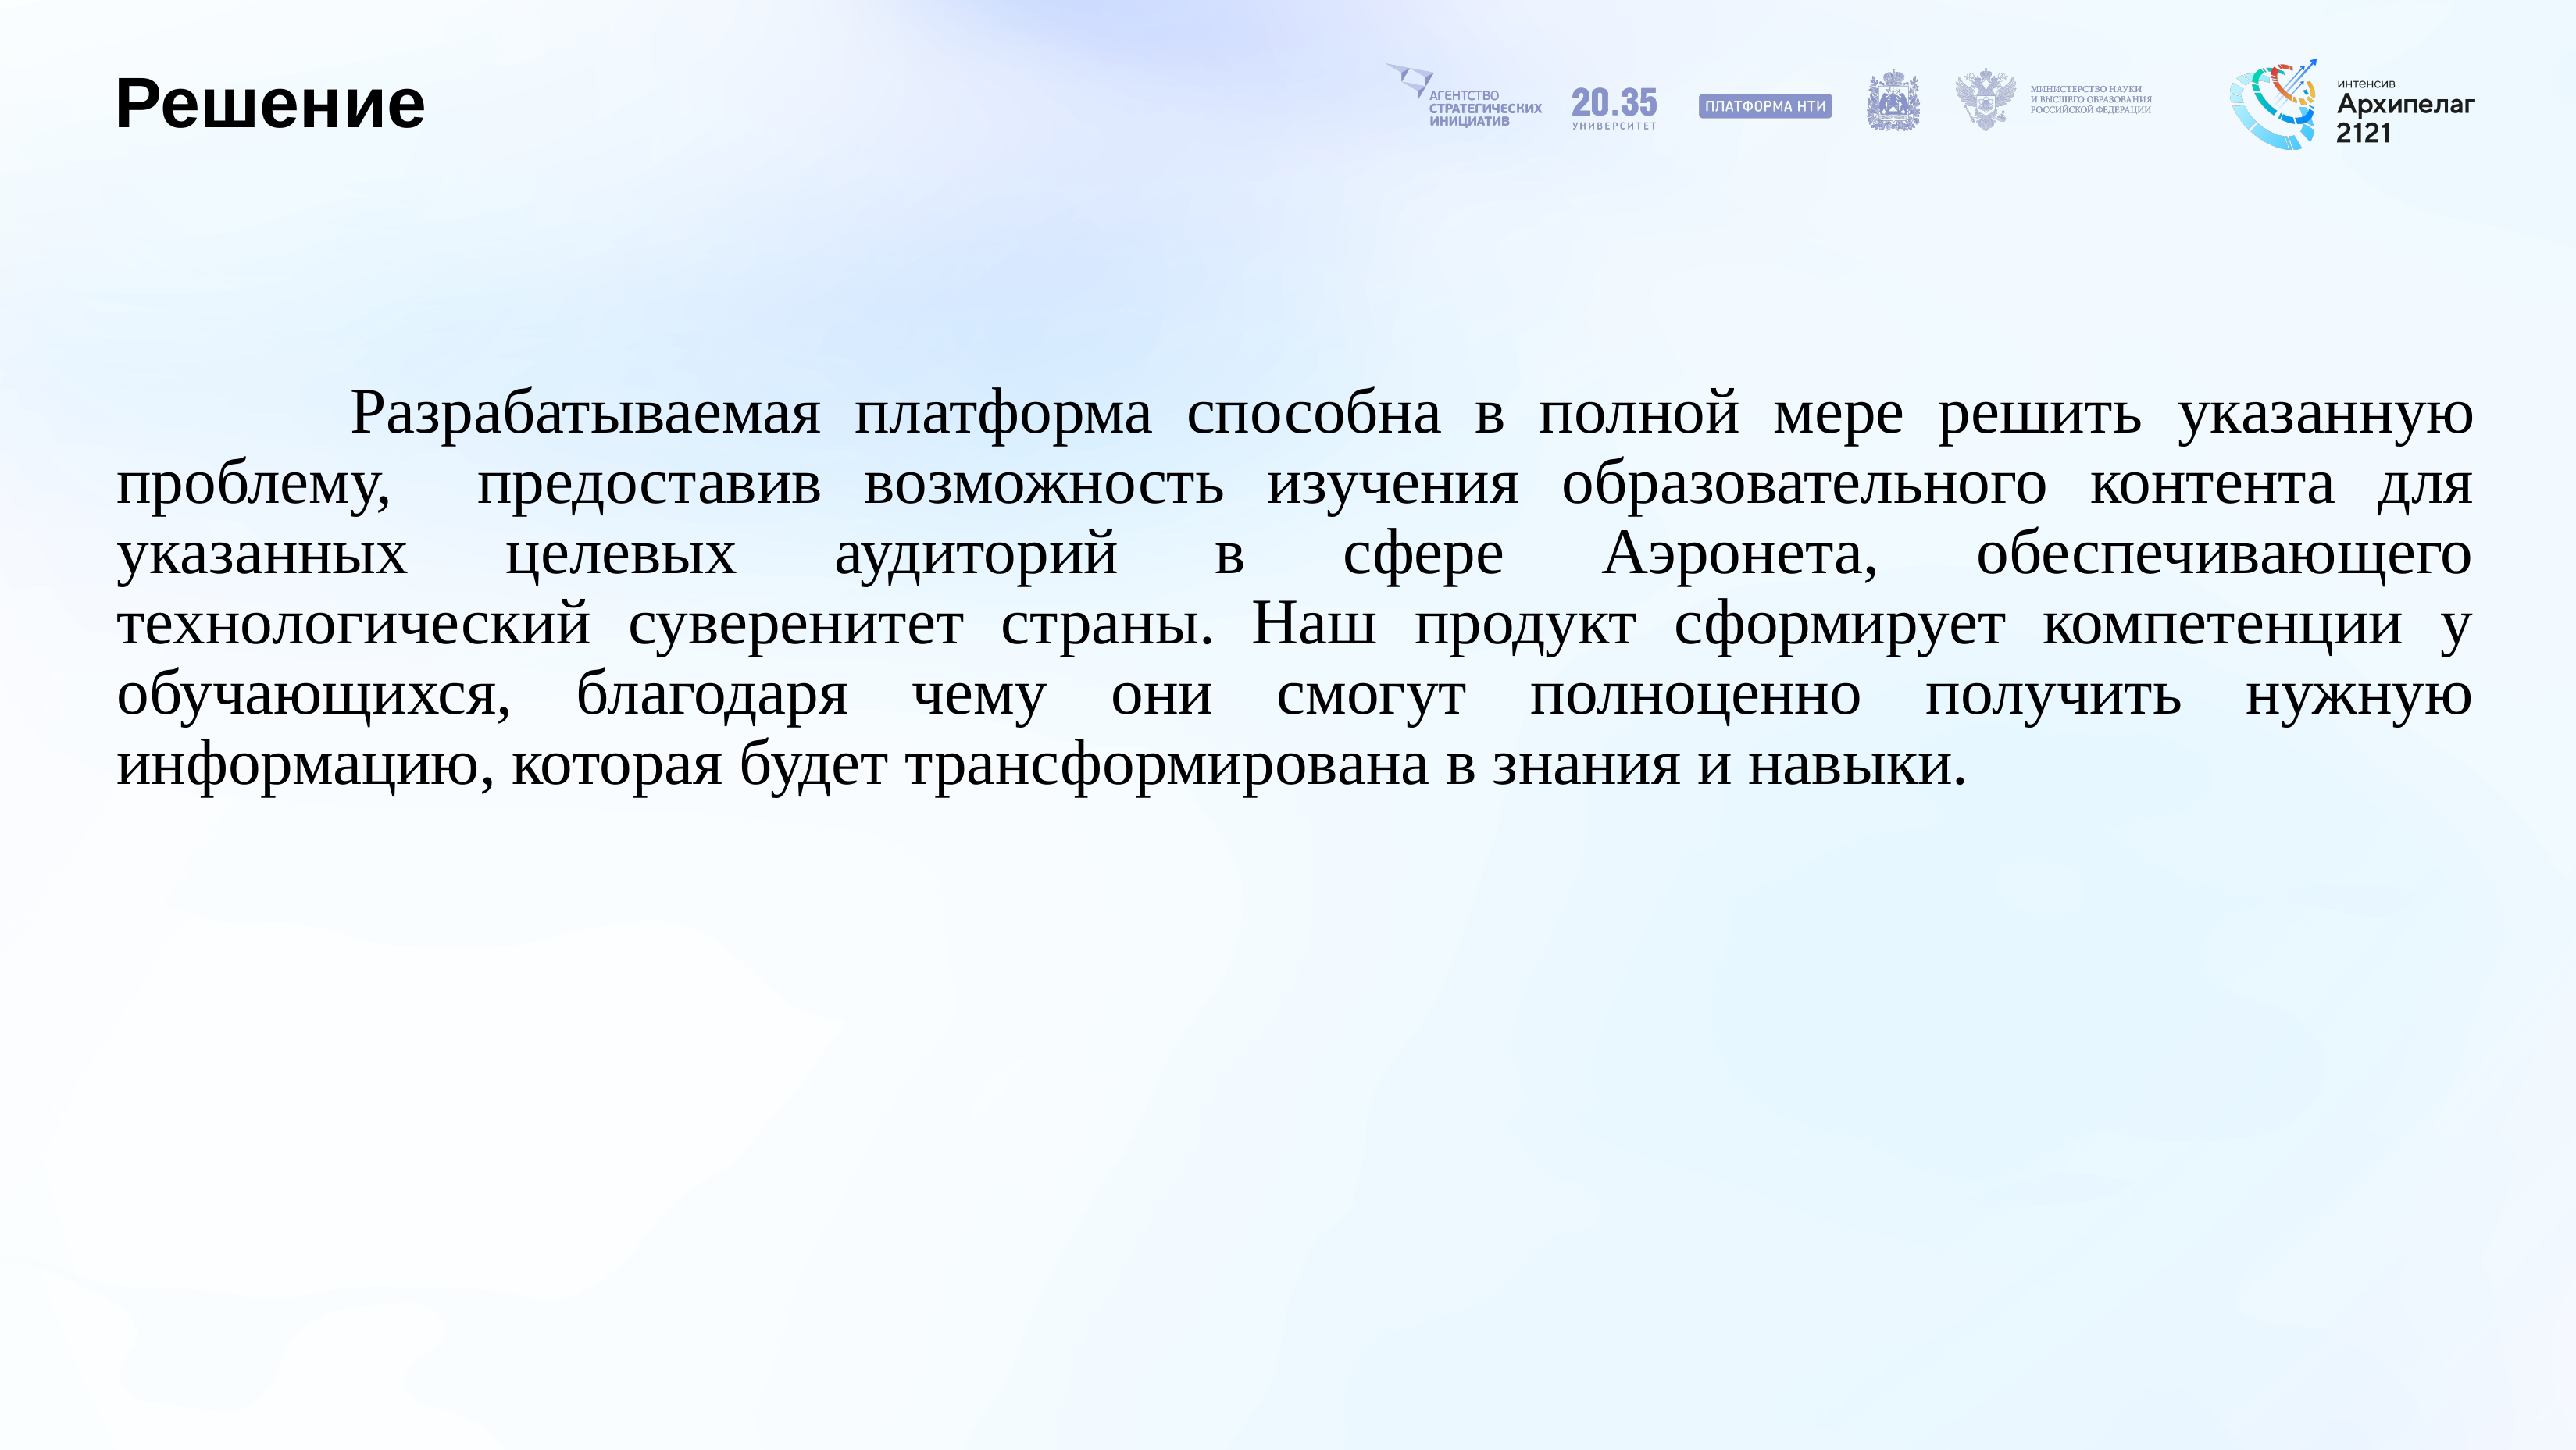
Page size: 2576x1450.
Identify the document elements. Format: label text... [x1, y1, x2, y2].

title Решение [114, 66, 1363, 183]
picture [0, 0, 2576, 1450]
list Разрабатываемая платформа способна в полной мере решить указанную проблему, предоставив возможность изучения образовательного контента для указанных целевых аудиторий в сфере Аэронета, обеспечивающего технологический суверенитет страны. Наш продукт сформирует компетенции у обучающихся, благодаря чему они смогут полноценно получить нужную информацию, которая будет трансформирована в знания и навыки. [114, 376, 2476, 1345]
